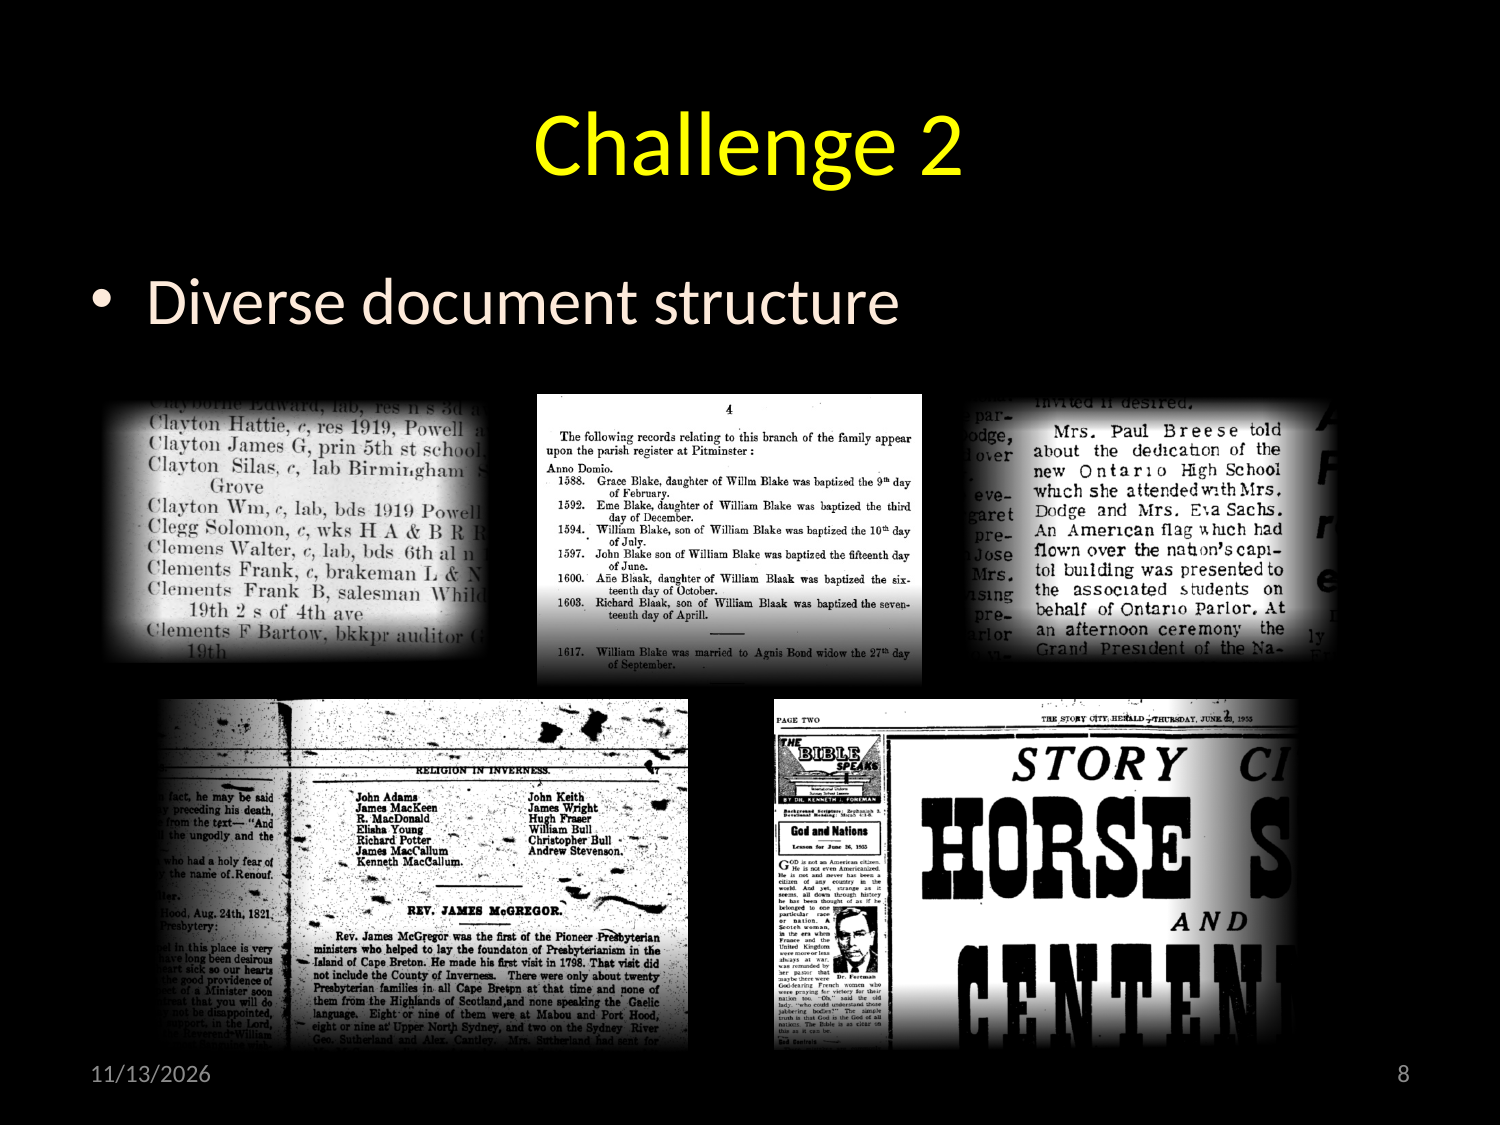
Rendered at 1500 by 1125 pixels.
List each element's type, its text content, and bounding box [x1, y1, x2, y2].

picture [537, 394, 922, 688]
list Diverse document structure [75, 249, 1425, 425]
picture [99, 399, 491, 663]
title Challenge 2 [75, 45, 1425, 233]
picture [774, 699, 1301, 1051]
picture [962, 394, 1338, 663]
picture [154, 699, 688, 1054]
slide_number 8 [1074, 1042, 1425, 1103]
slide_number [75, 1042, 425, 1103]
